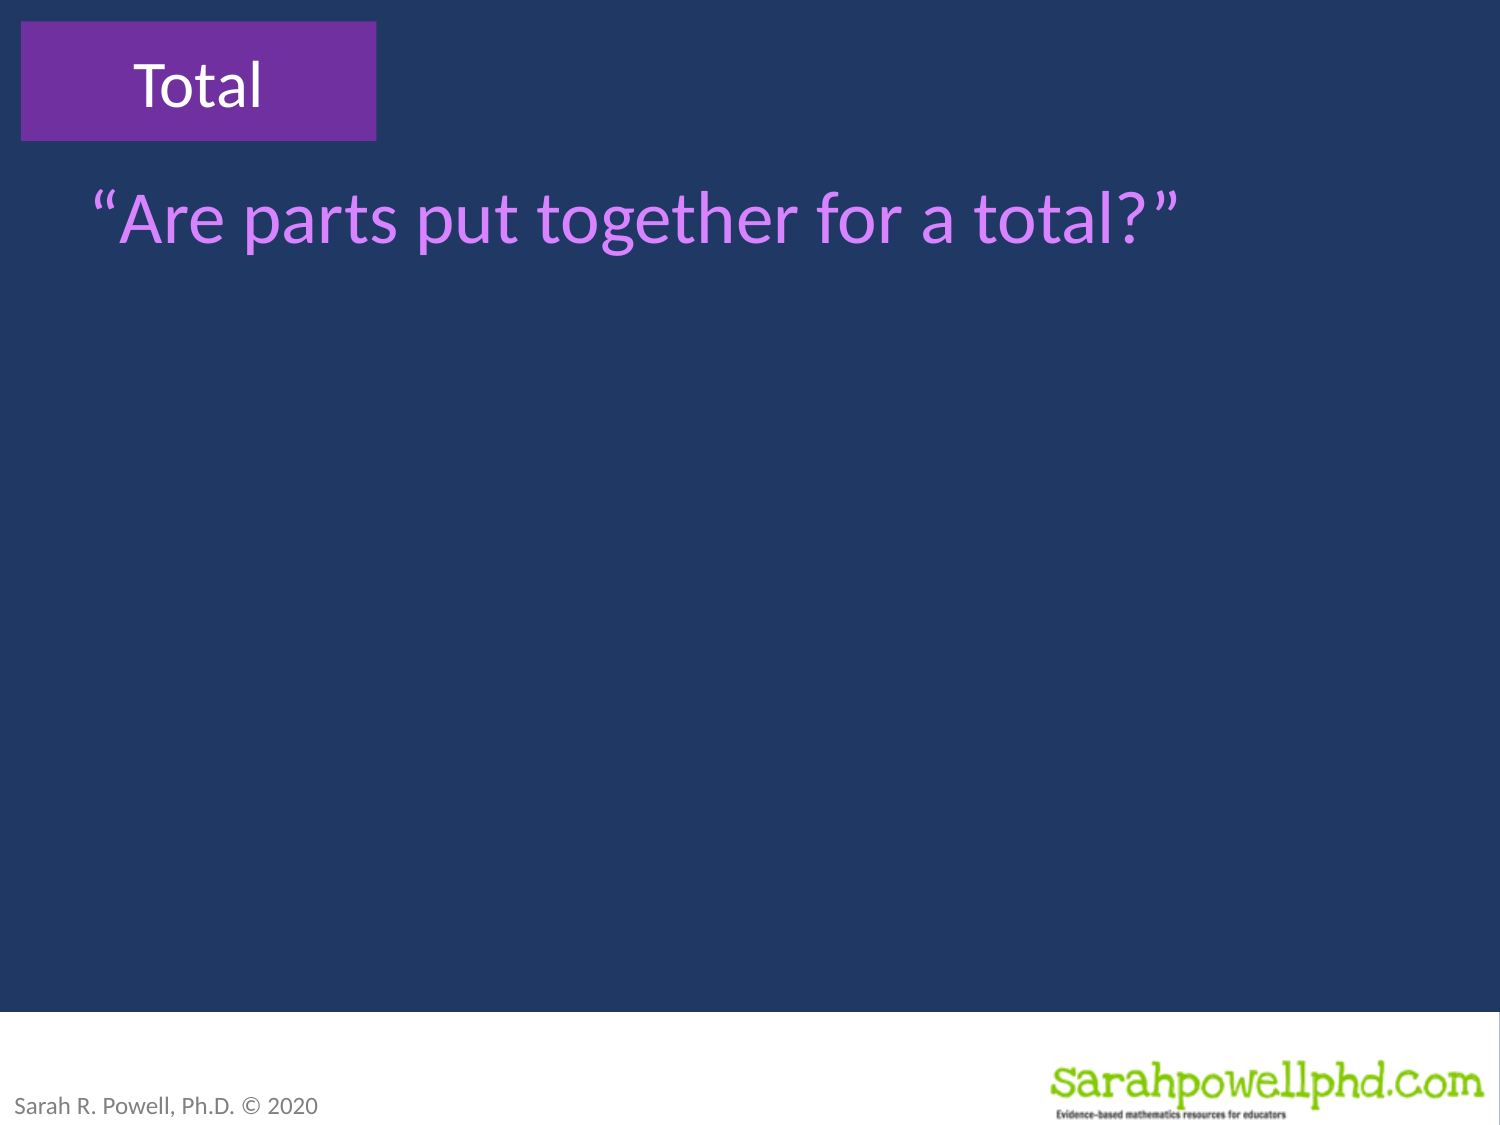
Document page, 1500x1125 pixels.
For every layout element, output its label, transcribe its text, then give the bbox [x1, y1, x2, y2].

text_box Total [20, 20, 377, 142]
text_box “Are parts put together for a total?” [73, 161, 1199, 267]
picture [1032, 1051, 1499, 1125]
